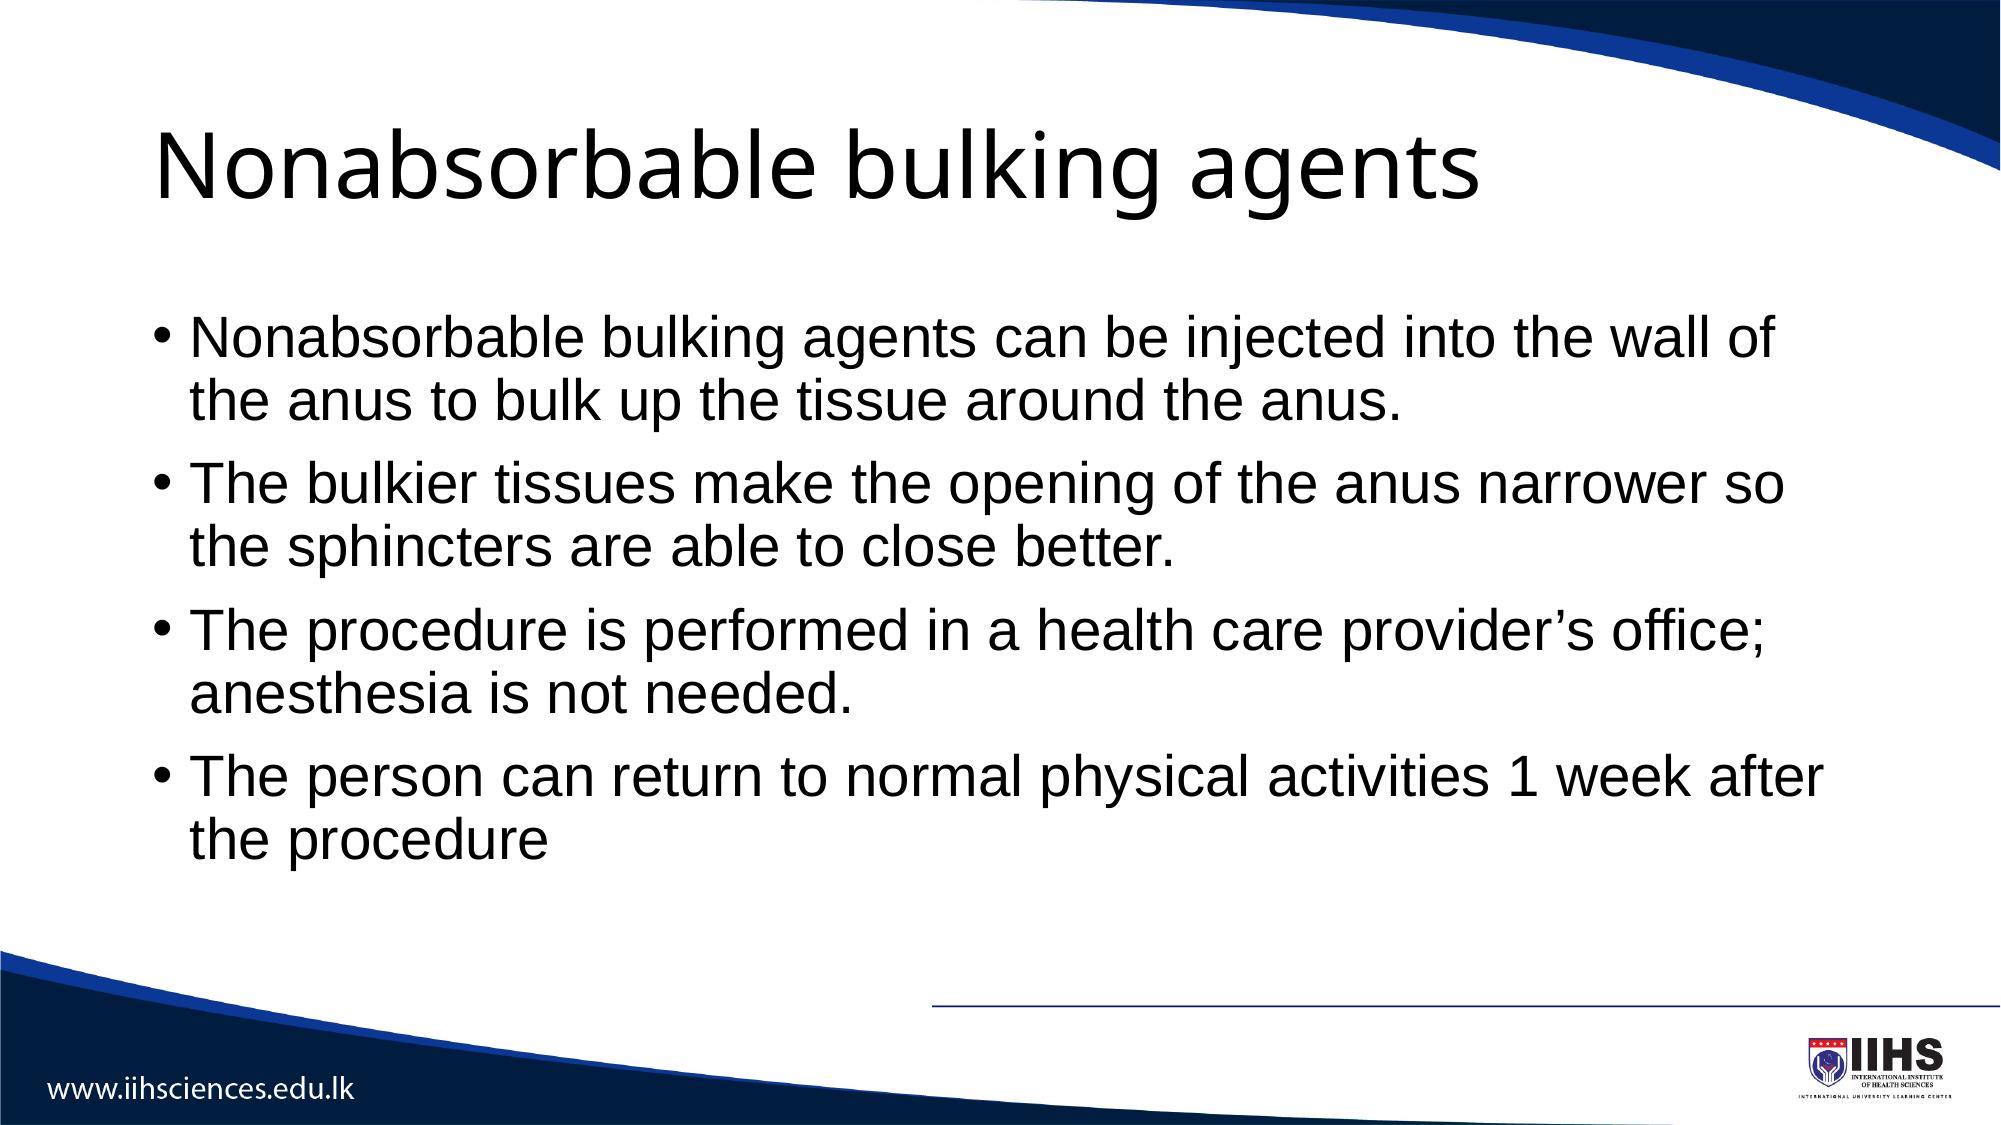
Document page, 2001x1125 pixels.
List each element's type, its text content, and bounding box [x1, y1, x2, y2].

list Nonabsorbable bulking agents can be injected into the wall of the anus to bulk up the tissue around the anus. The bulkier tissues make the opening of the anus narrower so the sphincters are able to close better. The procedure is performed in a health care provider’s office; anesthesia is not needed. The person can return to normal physical activities 1 week after the procedure [137, 299, 1863, 1014]
title Nonabsorbable bulking agents [137, 59, 1863, 278]
picture [0, 0, 2001, 1125]
